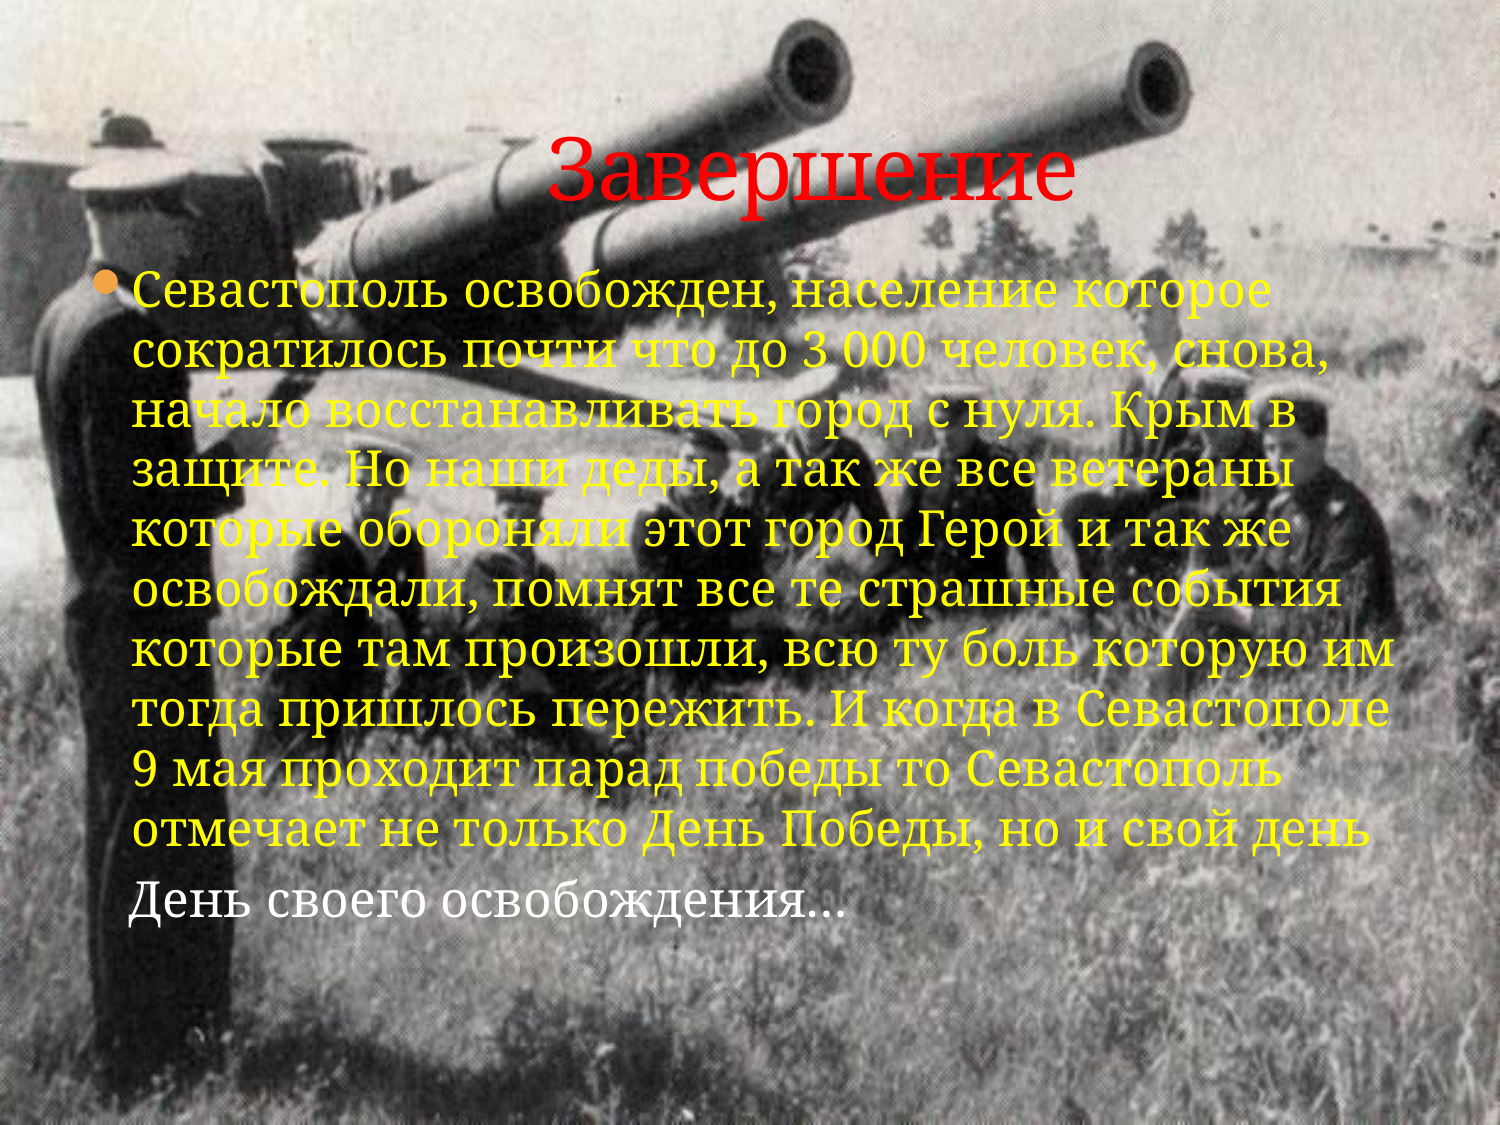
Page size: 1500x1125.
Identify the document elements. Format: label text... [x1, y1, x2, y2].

picture [0, 0, 1500, 1125]
title Завершение [74, 24, 1425, 225]
list Севастополь освобожден, население которое сократилось почти что до 3 000 человек, снова, начало восстанавливать город с нуля. Крым в защите. Но наши деды, а так же все ветераны которые обороняли этот город Герой и так же освобождали, помнят все те страшные события которые там произошли, всю ту боль которую им тогда пришлось пережить. И когда в Севастополе 9 мая проходит парад победы то Севастополь отмечает не только День Победы, но и свой день День своего освобождения… [75, 249, 1425, 1000]
